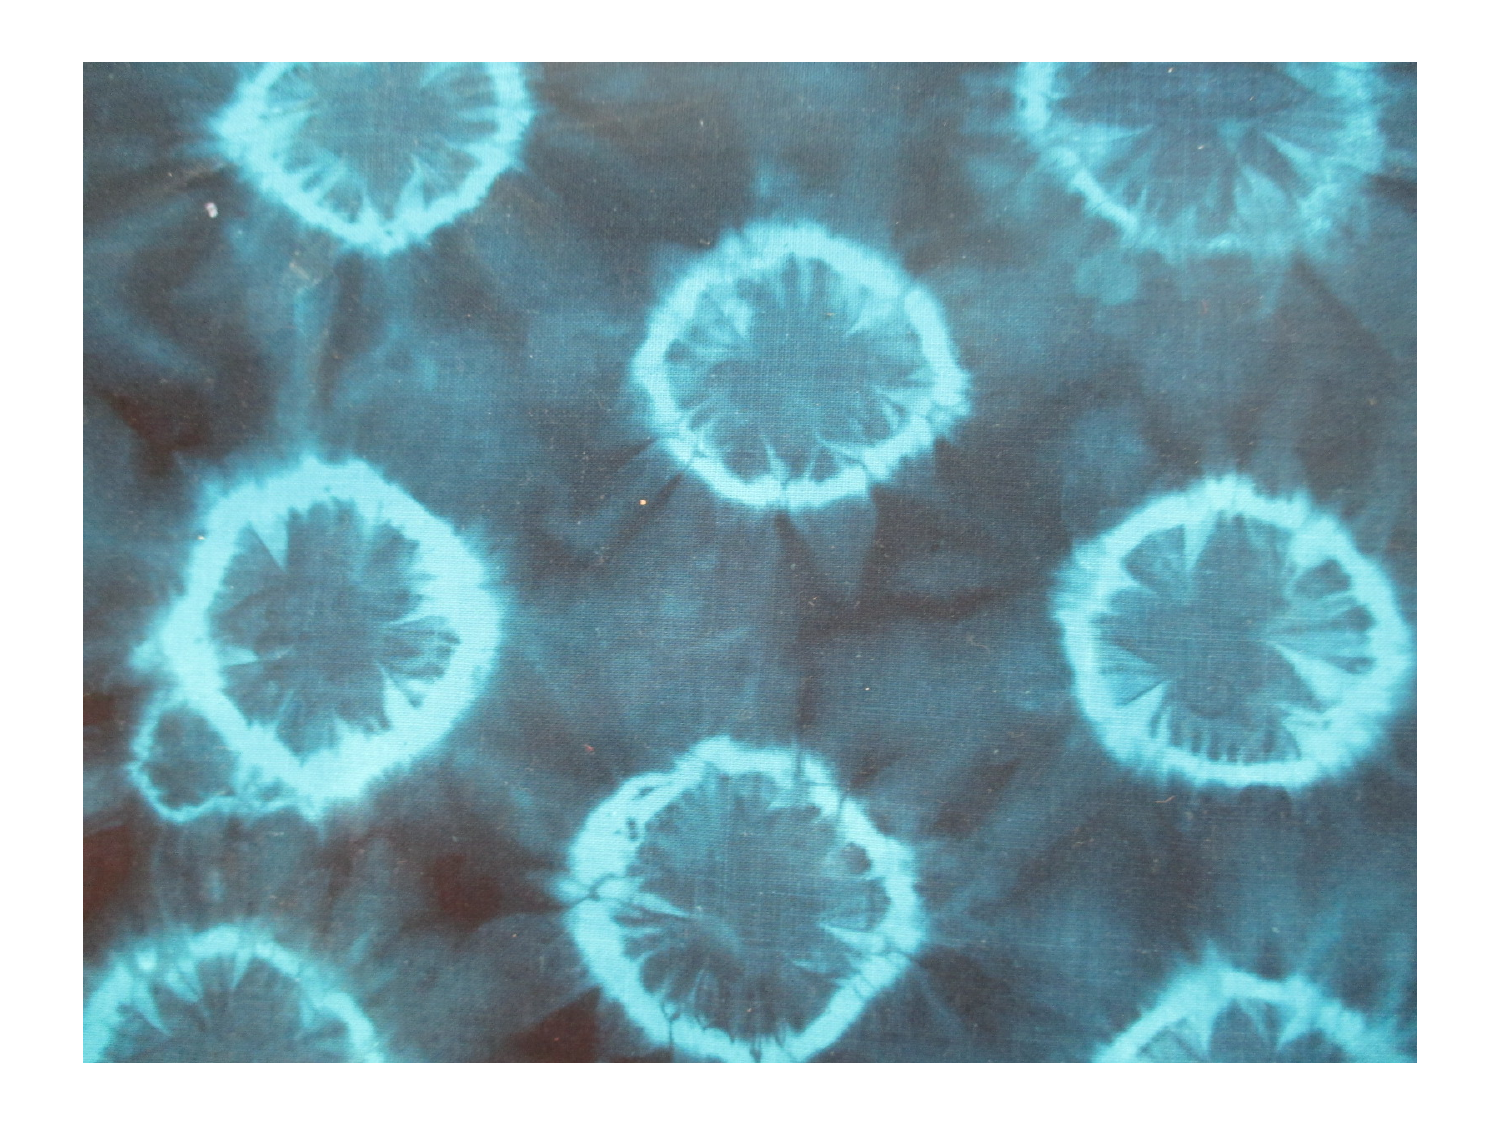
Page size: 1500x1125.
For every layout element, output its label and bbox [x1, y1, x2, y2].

picture [83, 62, 1417, 1063]
